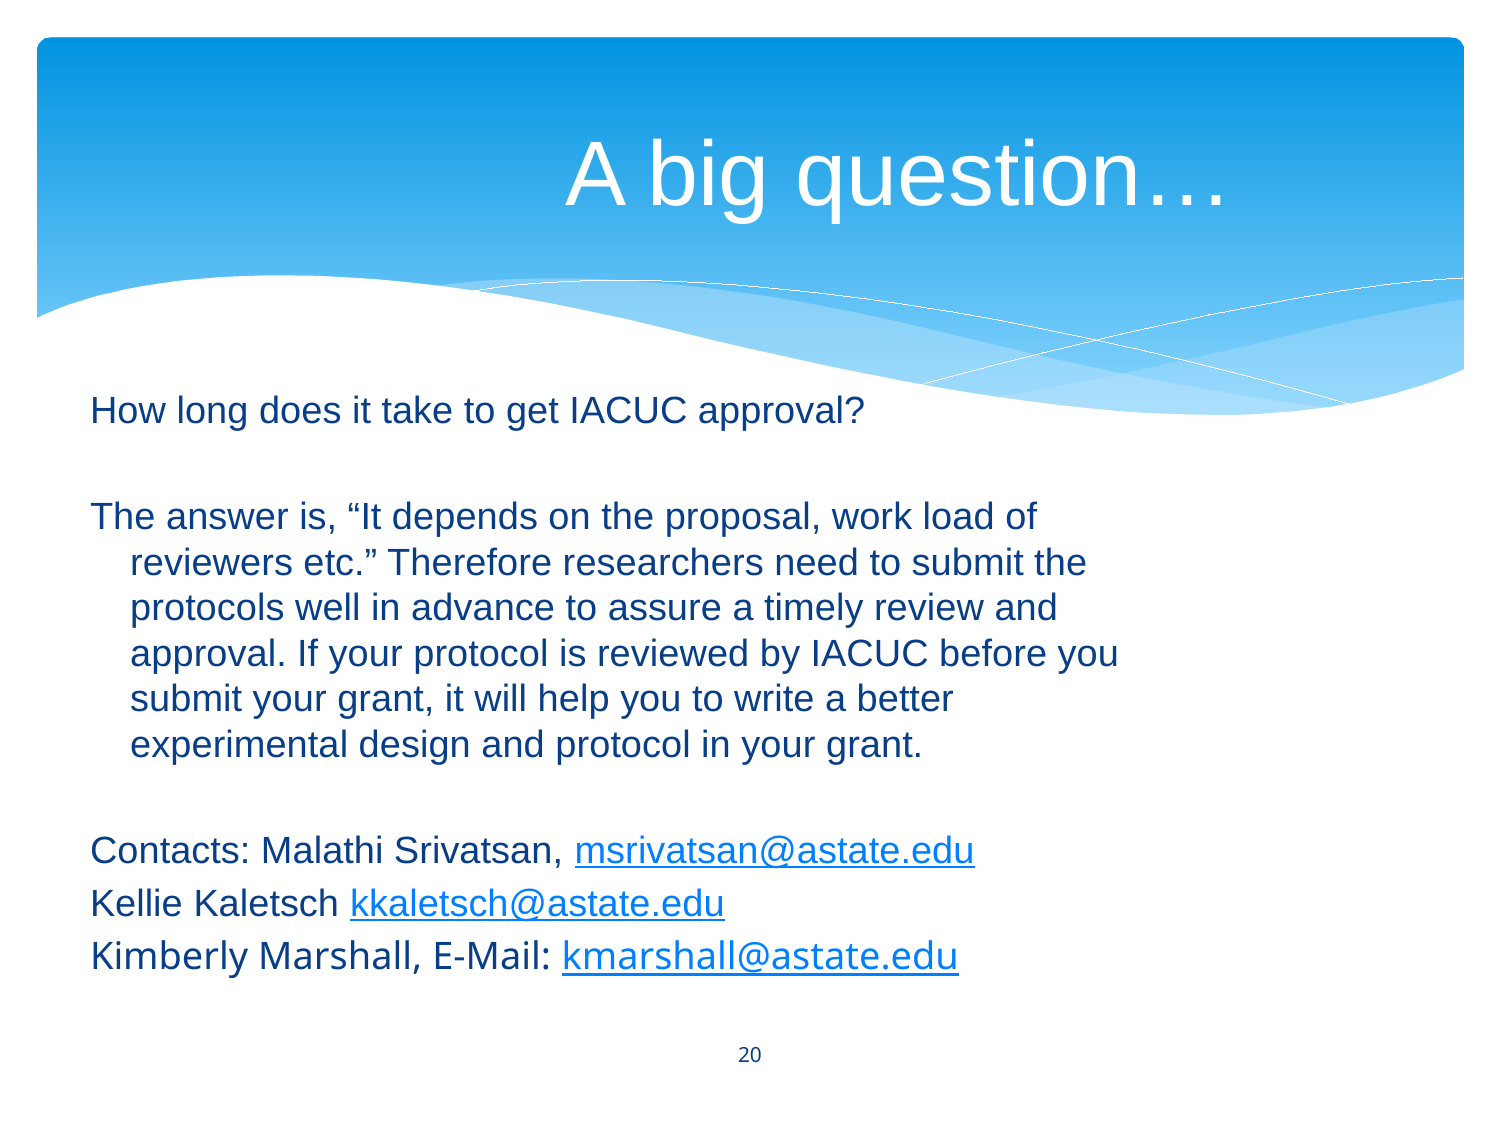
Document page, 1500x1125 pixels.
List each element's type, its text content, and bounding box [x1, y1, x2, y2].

slide_number 20 [654, 1025, 846, 1086]
list How long does it take to get IACUC approval? The answer is, “It depends on the proposal, work load of reviewers etc.” Therefore researchers need to submit the protocols well in advance to assure a timely review and approval. If your protocol is reviewed by IACUC before you submit your grant, it will help you to write a better experimental design and protocol in your grant. Contacts: Malathi Srivatsan, msrivatsan@astate.edu Kellie Kaletsch kkaletsch@astate.edu Kimberly Marshall, E-Mail: kmarshall@astate.edu [75, 324, 1163, 1000]
title A big question… [300, 75, 1500, 263]
